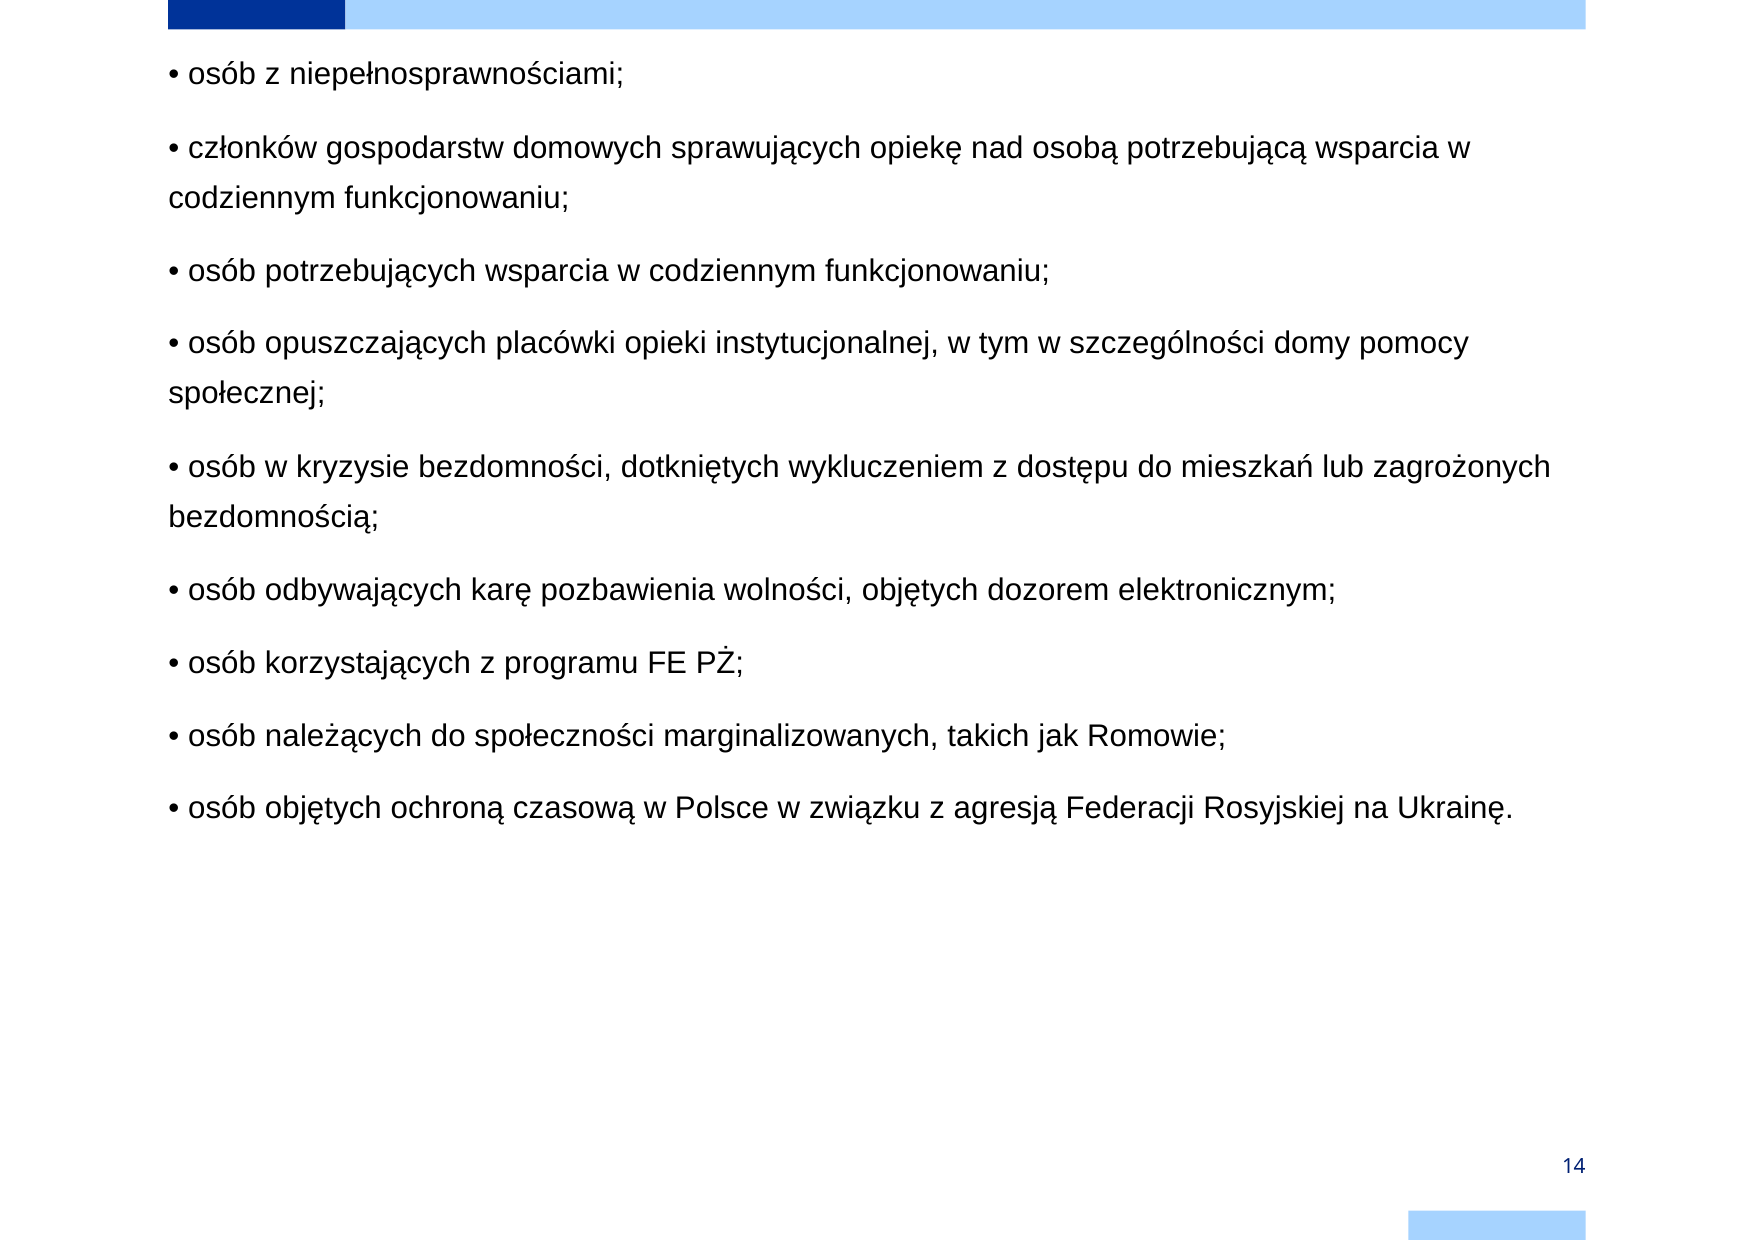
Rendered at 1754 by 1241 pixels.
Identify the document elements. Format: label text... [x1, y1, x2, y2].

list • osób z niepełnosprawnościami; • członków gospodarstw domowych sprawujących opiekę nad osobą potrzebującą wsparcia w codziennym funkcjonowaniu; • osób potrzebujących wsparcia w codziennym funkcjonowaniu; • osób opuszczających placówki opieki instytucjonalnej, w tym w szczególności domy pomocy społecznej; • osób w kryzysie bezdomności, dotkniętych wykluczeniem z dostępu do mieszkań lub zagrożonych bezdomnością; • osób odbywających karę pozbawienia wolności, objętych dozorem elektronicznym; • osób korzystających z programu FE PŻ; • osób należących do społeczności marginalizowanych, takich jak Romowie; • osób objętych ochroną czasową w Polsce w związku z agresją Federacji Rosyjskiej na Ukrainę. [168, 41, 1586, 1093]
slide_number 14 [1408, 1151, 1586, 1182]
